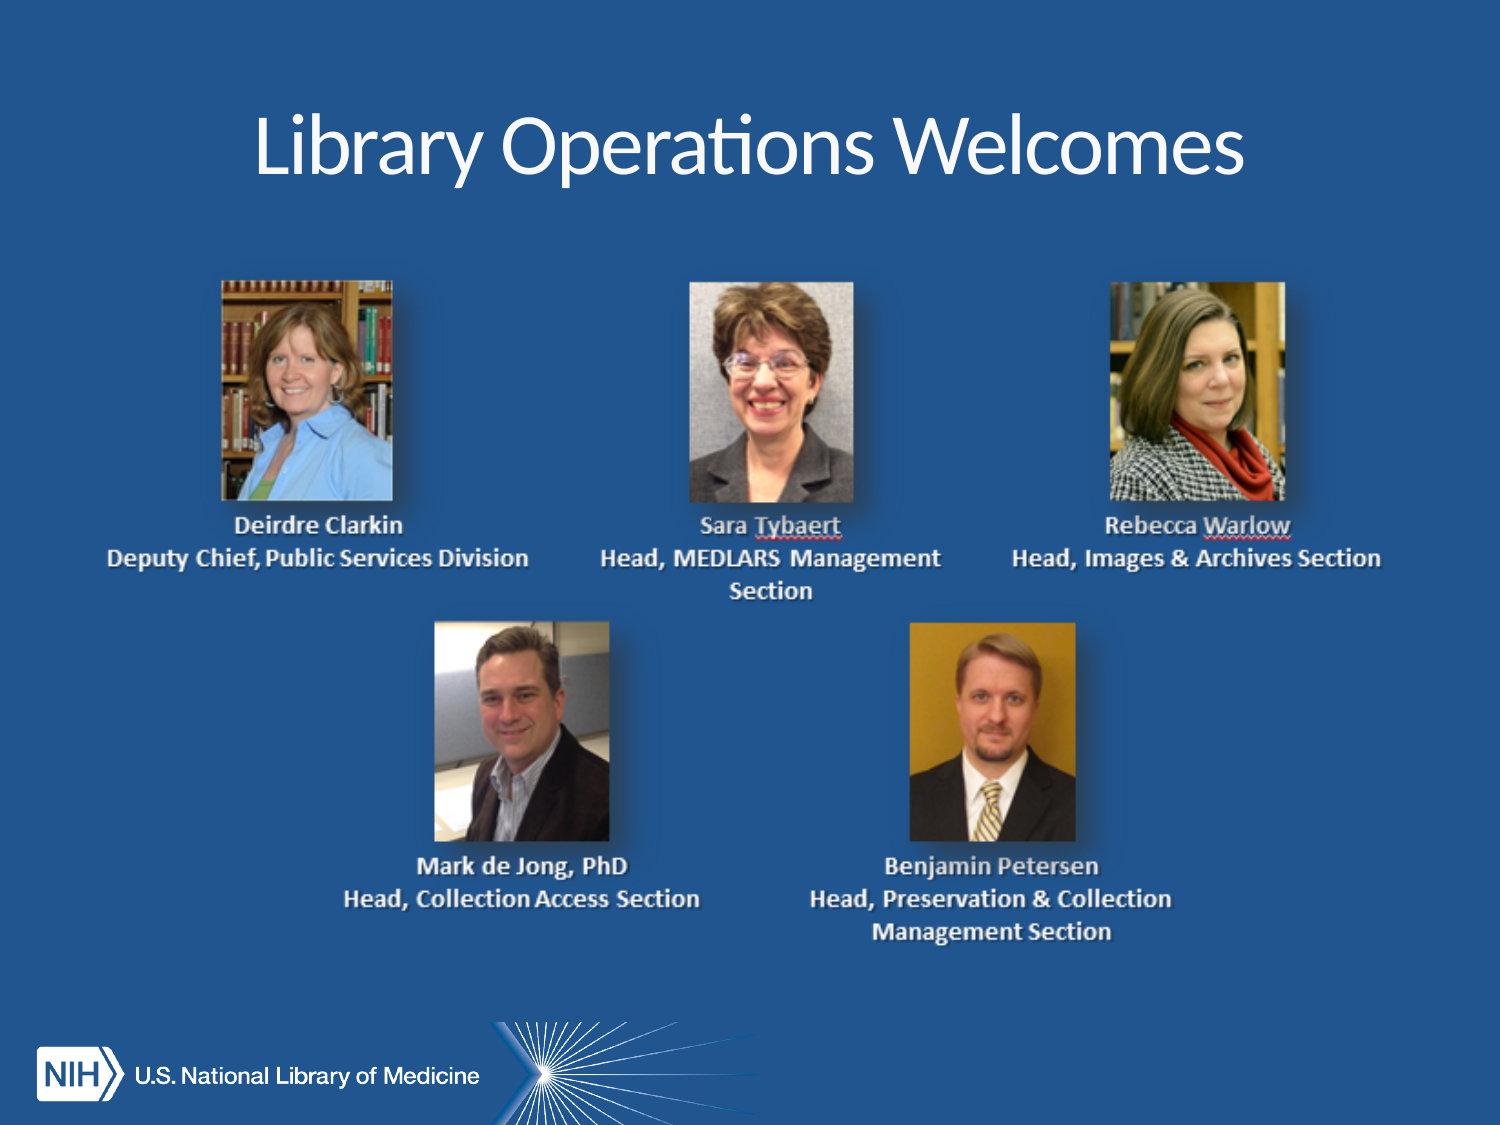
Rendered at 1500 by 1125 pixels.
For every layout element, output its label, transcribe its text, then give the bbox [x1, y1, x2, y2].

title Library Operations Welcomes [74, 24, 1425, 200]
picture [0, 1022, 763, 1125]
picture [87, 237, 1434, 1005]
